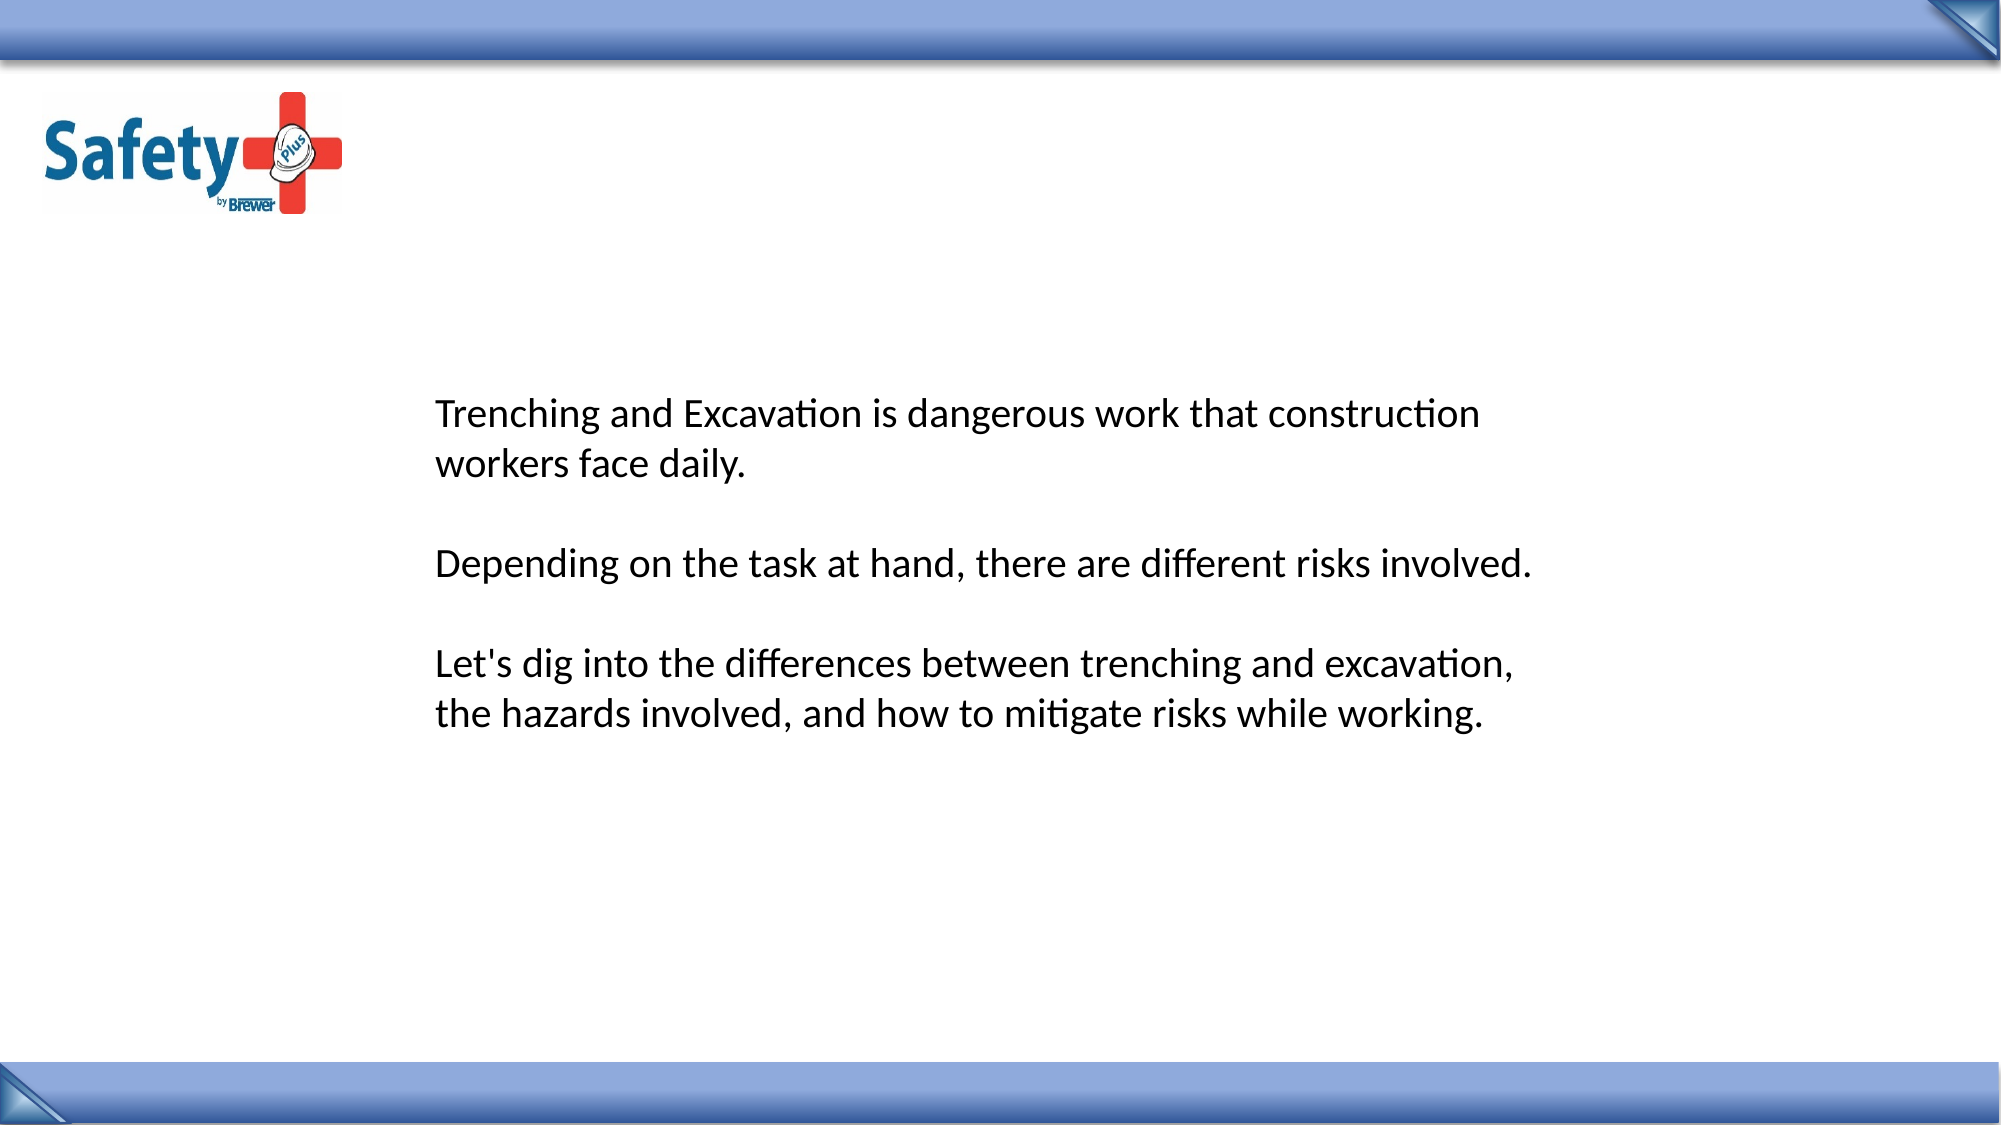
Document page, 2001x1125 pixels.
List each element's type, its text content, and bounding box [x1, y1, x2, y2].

text_box Trenching and Excavation is dangerous work that construction workers face daily. Depending on the task at hand, there are different risks involved. Let's dig into the differences between trenching and excavation, the hazards involved, and how to mitigate risks while working. [420, 378, 1580, 744]
picture [42, 92, 342, 214]
